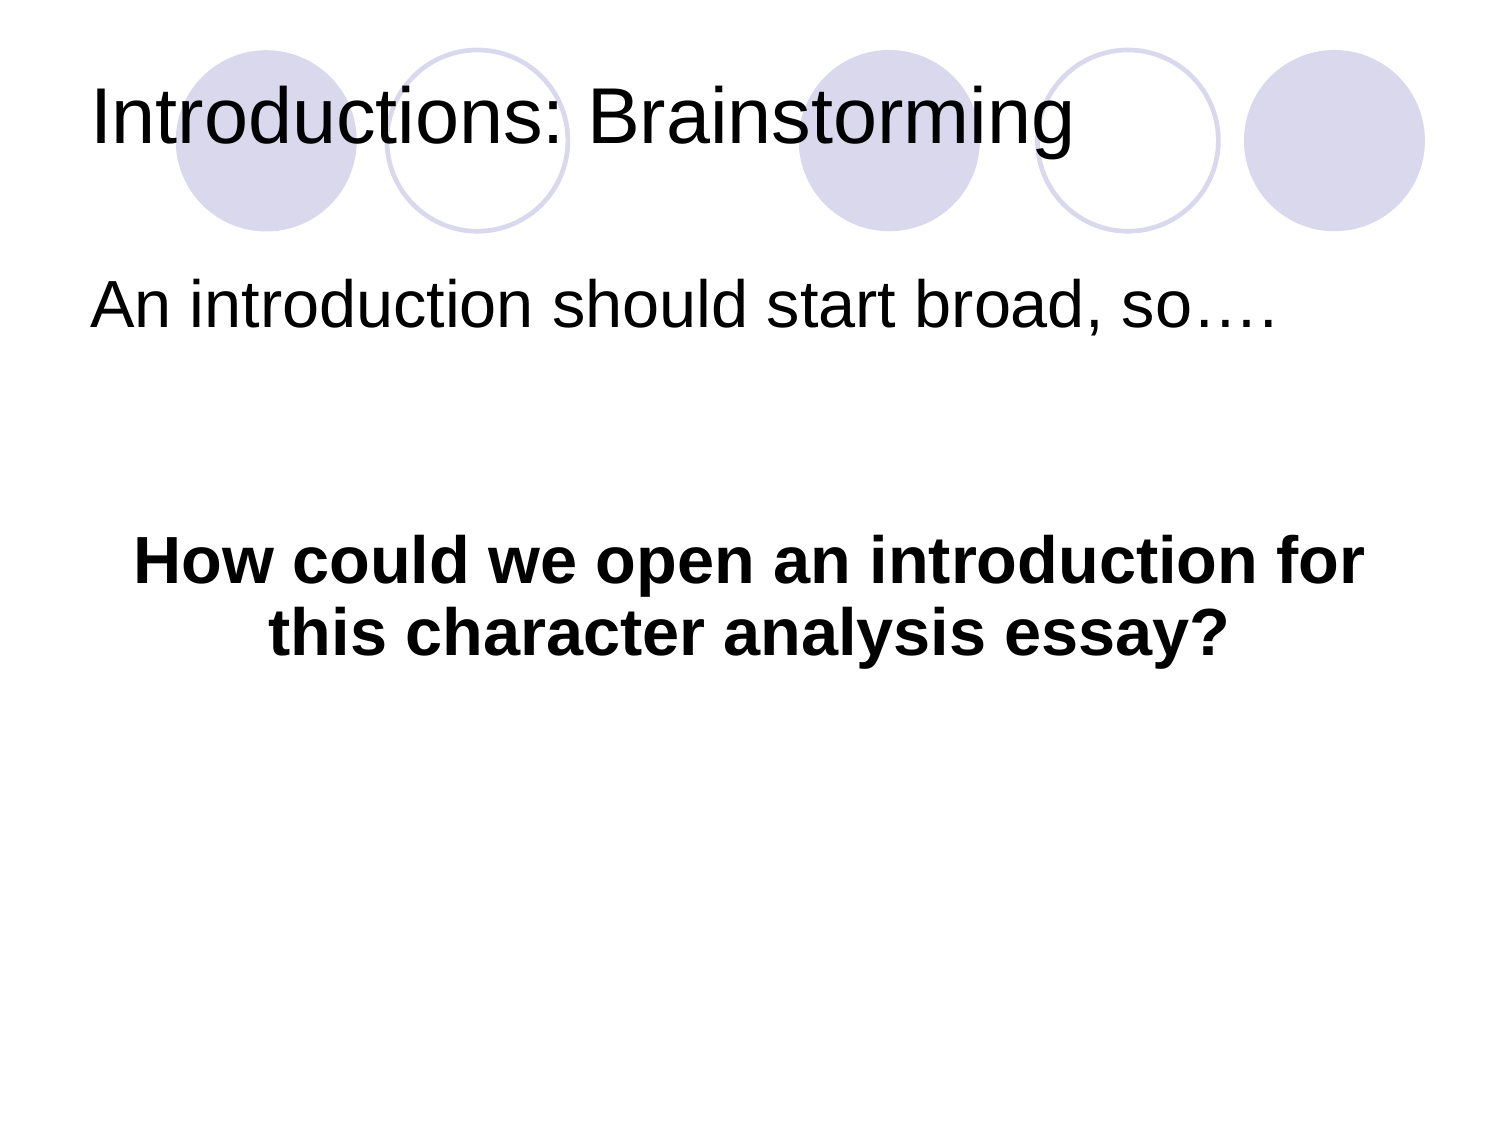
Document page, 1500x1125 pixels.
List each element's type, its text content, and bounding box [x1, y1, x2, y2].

title Introductions: Brainstorming [74, 44, 1426, 180]
list An introduction should start broad, so…. How could we open an introduction for this character analysis essay? [74, 262, 1426, 1006]
